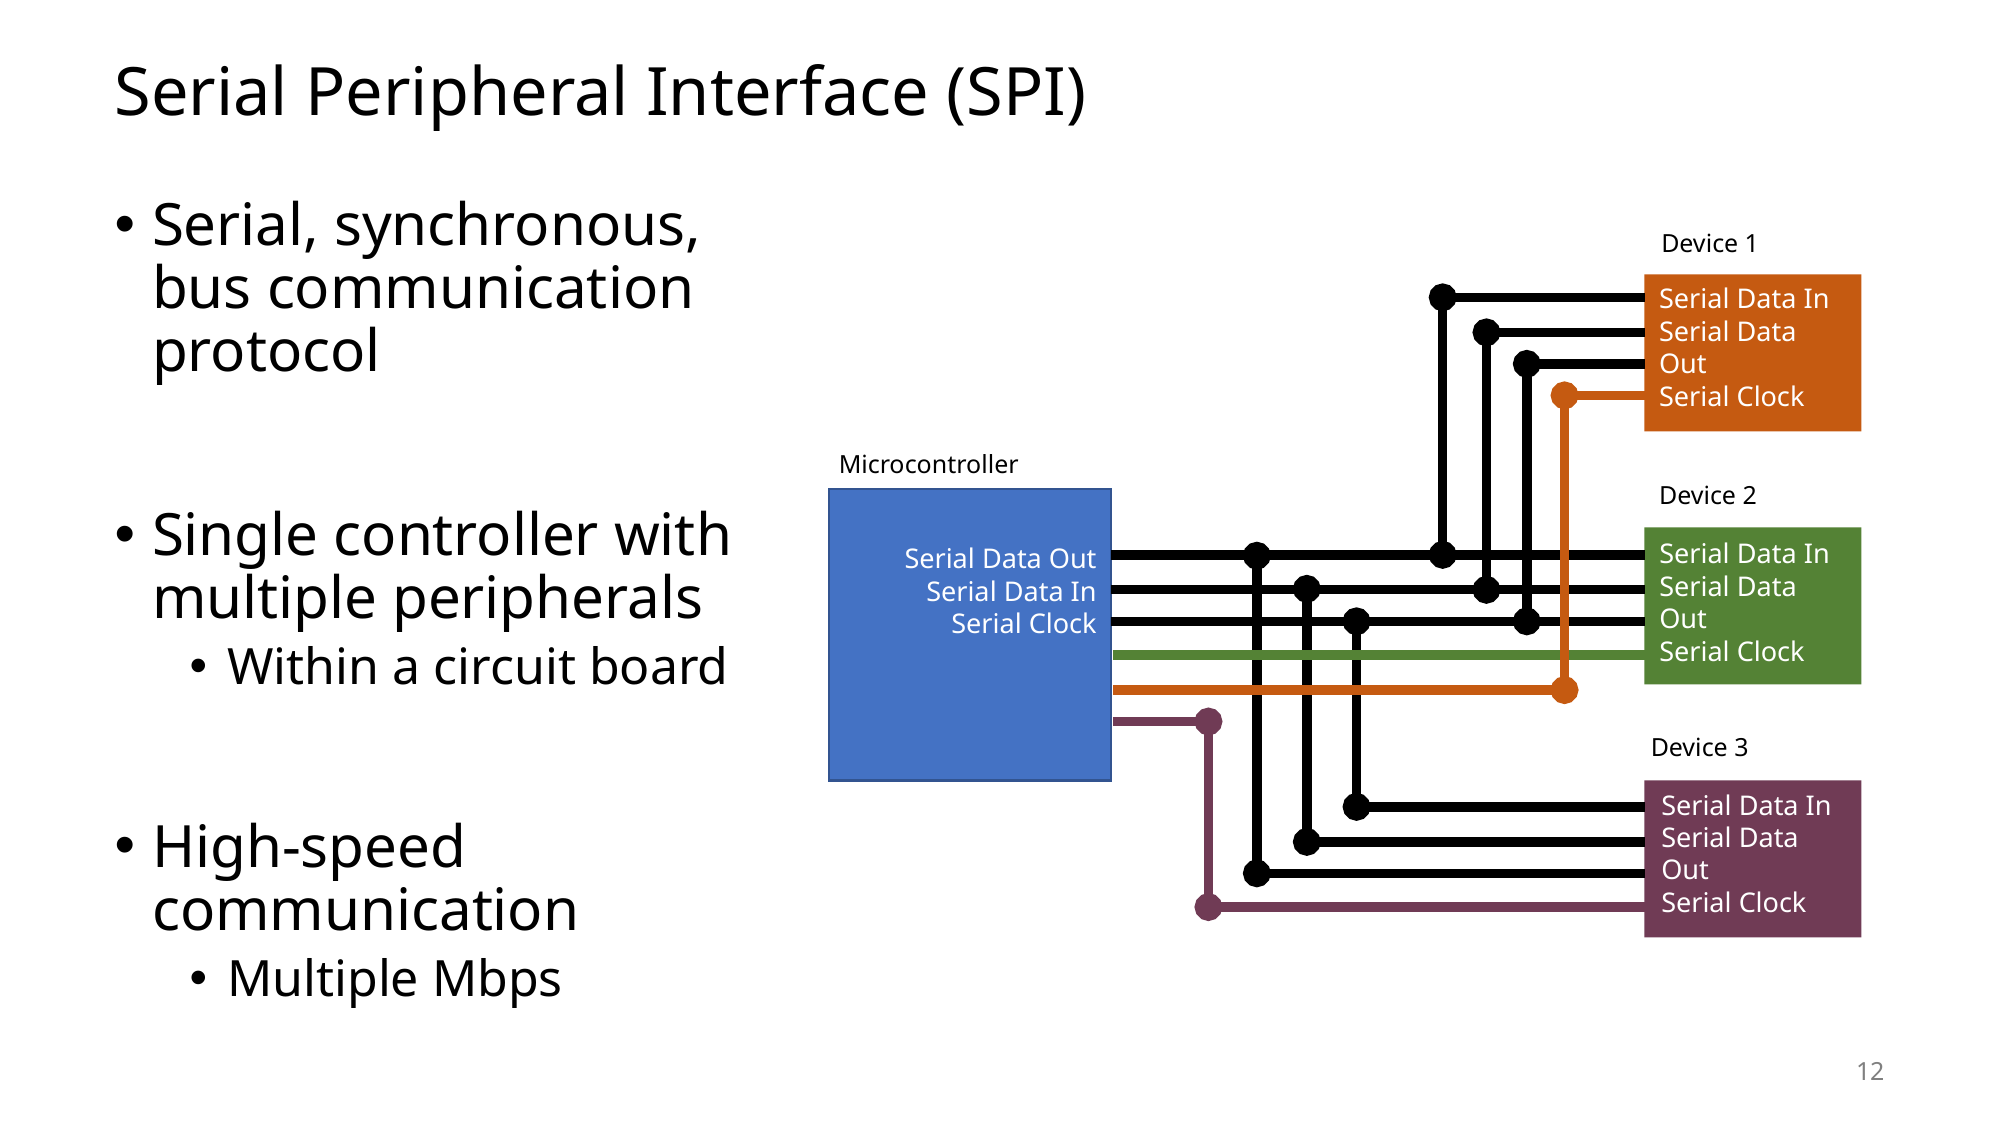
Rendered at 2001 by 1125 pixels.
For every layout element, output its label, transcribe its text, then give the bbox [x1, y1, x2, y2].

slide_number 12 [1749, 1042, 1900, 1103]
title Serial Peripheral Interface (SPI) [99, 37, 1900, 150]
list Serial, synchronous, bus communication protocol Single controller with multiple peripherals Within a circuit board High-speed communication Multiple Mbps [99, 187, 821, 1013]
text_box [823, 219, 1864, 938]
